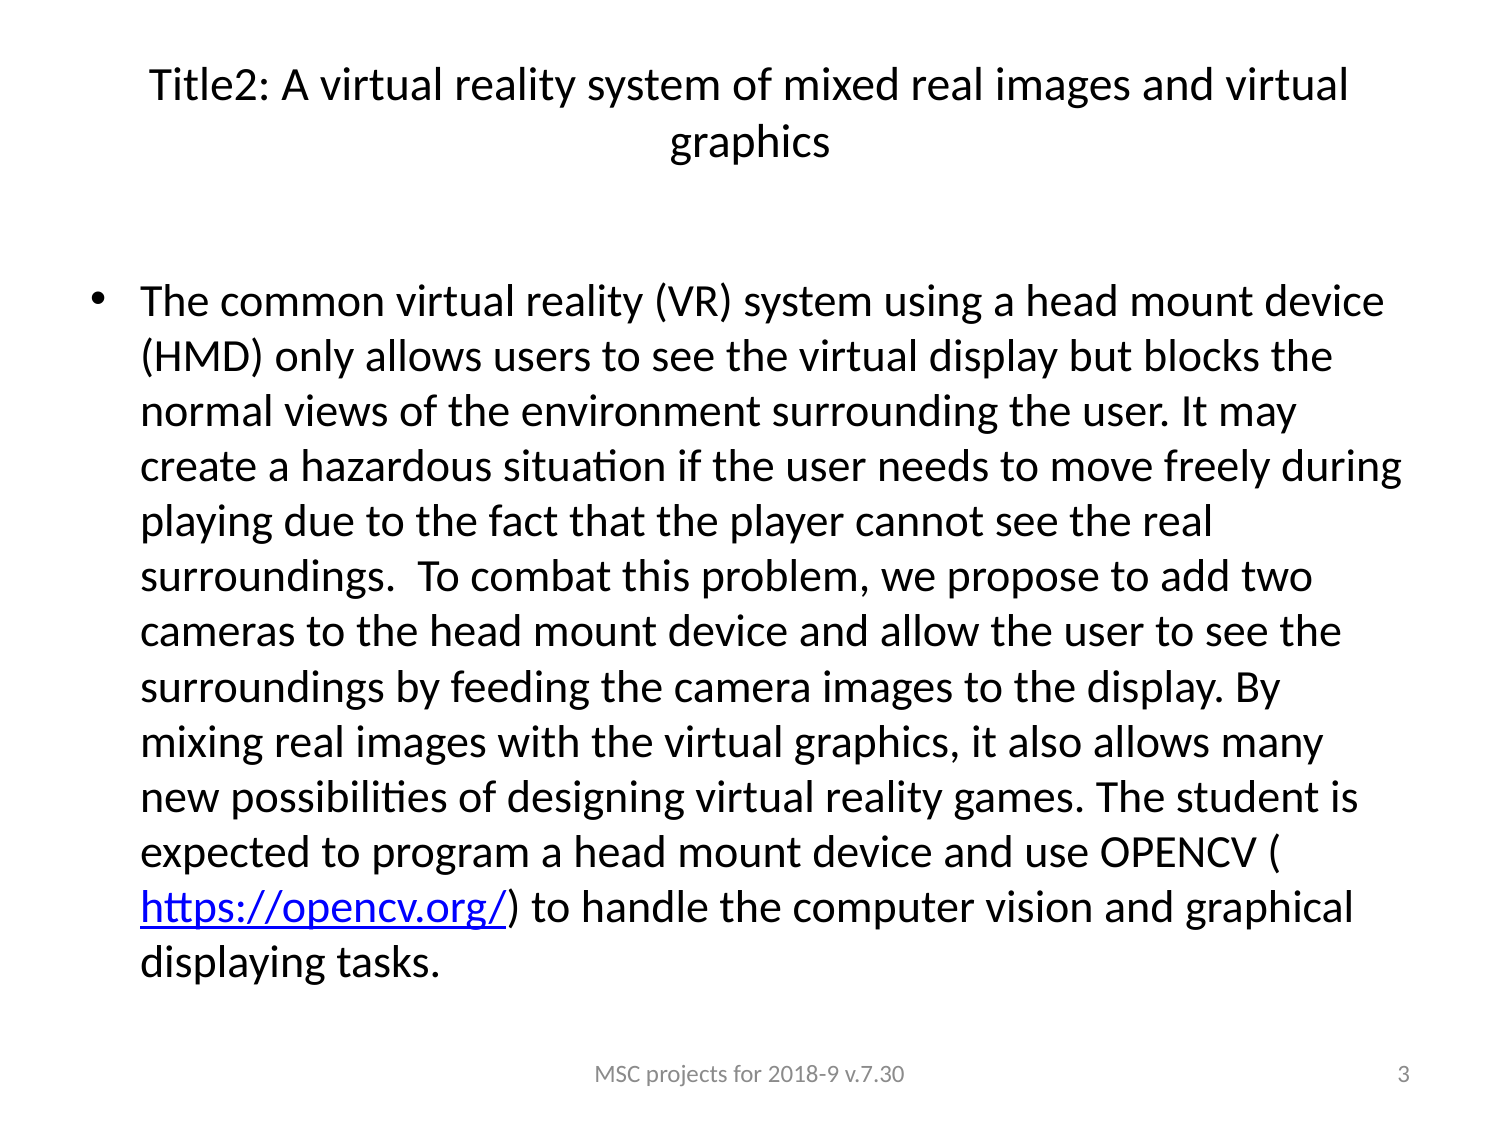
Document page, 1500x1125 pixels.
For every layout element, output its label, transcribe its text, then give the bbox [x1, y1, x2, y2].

slide_number 3 [1074, 1042, 1425, 1103]
title Title2: A virtual reality system of mixed real images and virtual graphics [75, 45, 1425, 233]
footer MSC projects for 2018-9 v.7.30 [512, 1042, 988, 1103]
list The common virtual reality (VR) system using a head mount device (HMD) only allows users to see the virtual display but blocks the normal views of the environment surrounding the user. It may create a hazardous situation if the user needs to move freely during playing due to the fact that the player cannot see the real surroundings. To combat this problem, we propose to add two cameras to the head mount device and allow the user to see the surroundings by feeding the camera images to the display. By mixing real images with the virtual graphics, it also allows many new possibilities of designing virtual reality games. The student is expected to program a head mount device and use OPENCV (https://opencv.org/) to handle the computer vision and graphical displaying tasks. [75, 262, 1425, 1005]
